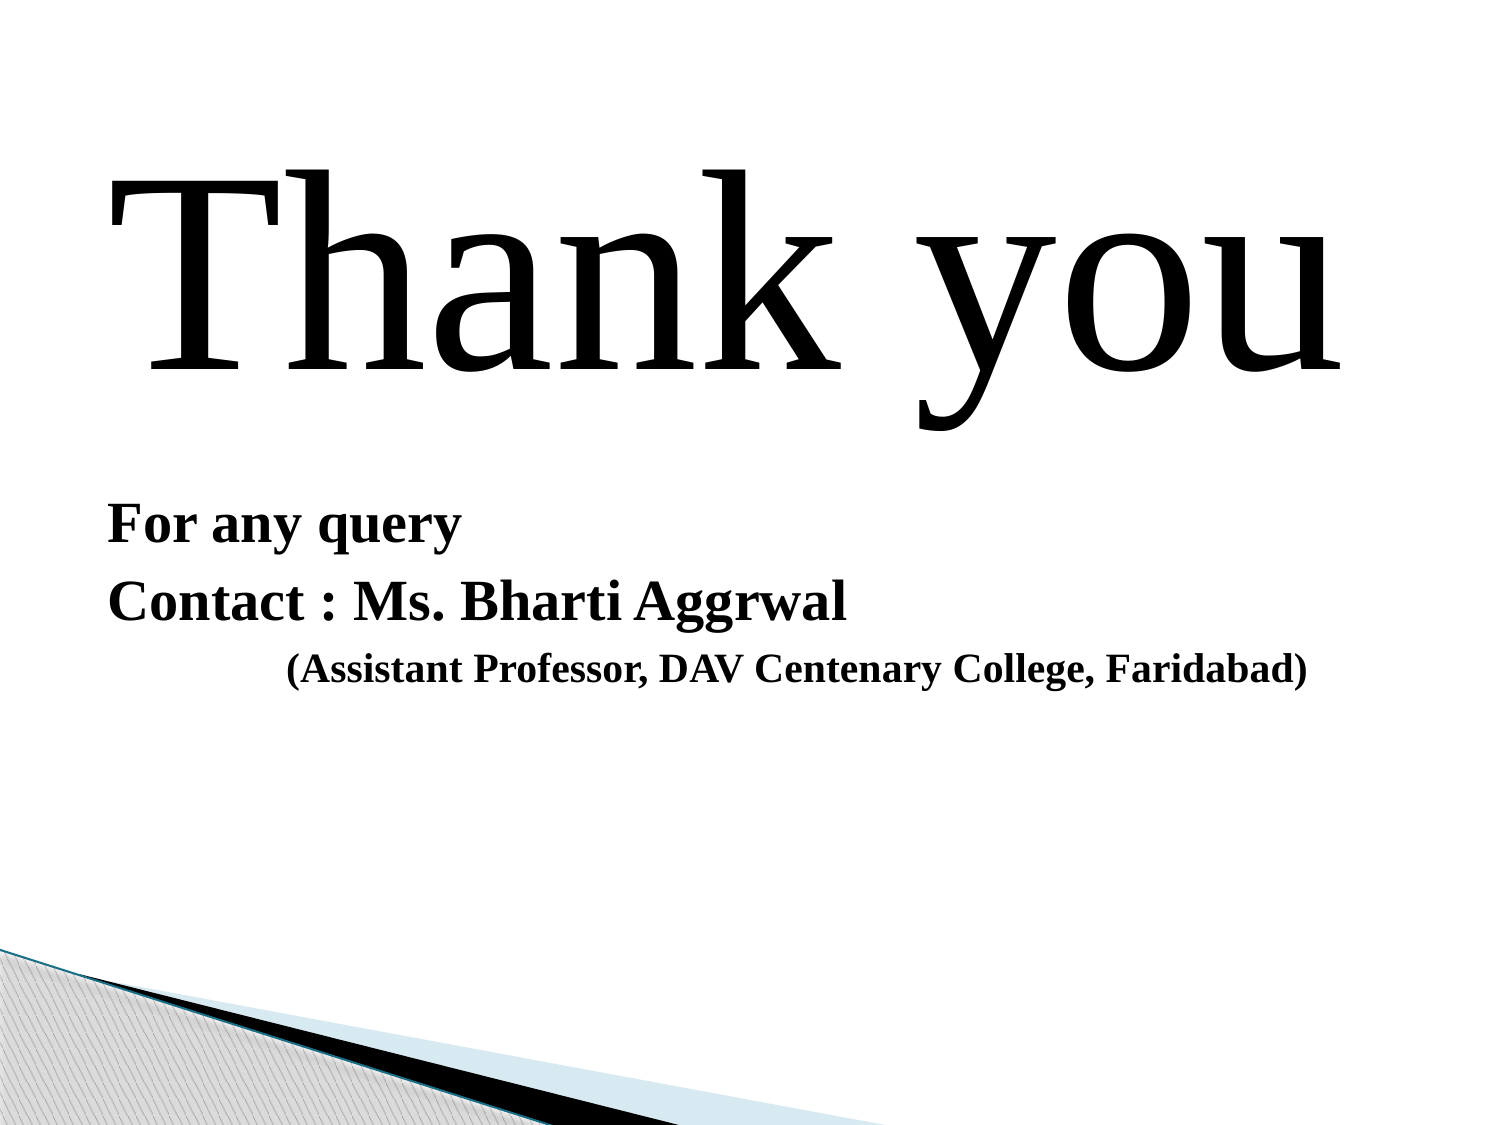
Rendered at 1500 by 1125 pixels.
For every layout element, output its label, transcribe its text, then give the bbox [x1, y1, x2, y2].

list Thank you For any query Contact : Ms. Bharti Aggrwal (Assistant Professor, DAV Centenary College, Faridabad) [75, 75, 1425, 1005]
